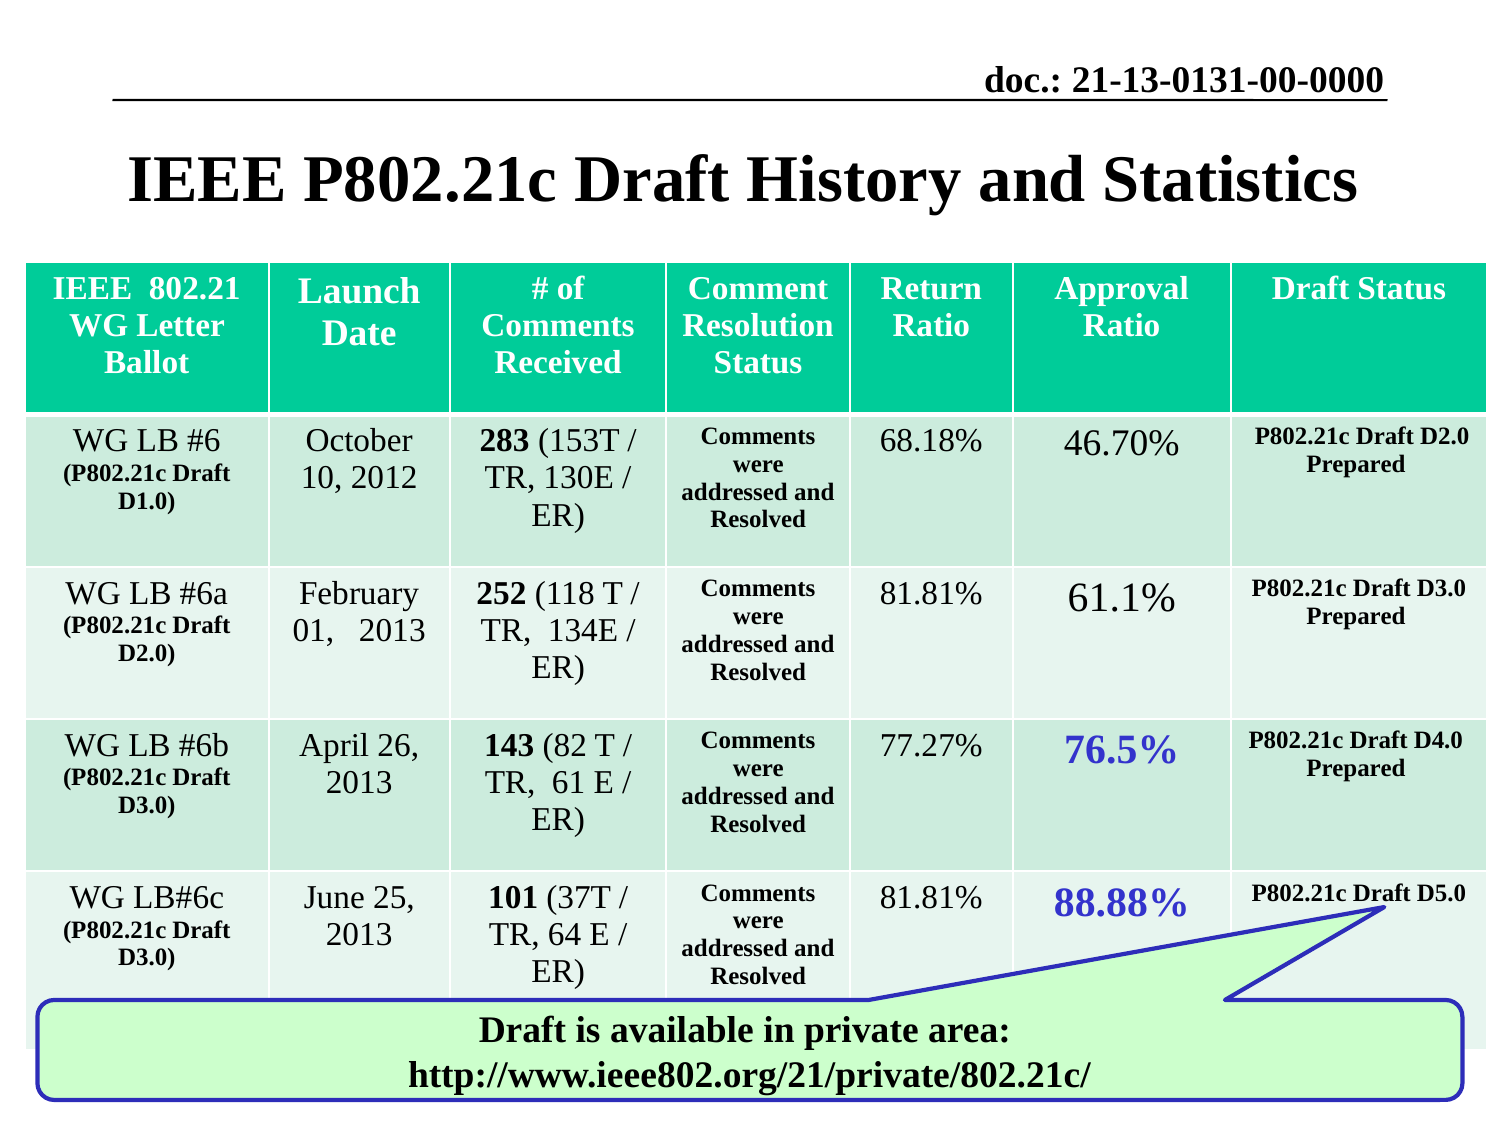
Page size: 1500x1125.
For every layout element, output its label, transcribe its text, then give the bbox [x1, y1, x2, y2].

table_cell 76.5% [1014, 720, 1230, 870]
table_cell P802.21c Draft D3.0 Prepared [1232, 568, 1486, 718]
table_cell June 25, 2013 [270, 872, 449, 999]
table_cell 46.70% [1014, 417, 1230, 566]
table_cell October 10, 2012 [270, 417, 449, 566]
table_cell WG LB #6b (P802.21c Draft D3.0) [26, 720, 268, 870]
table_cell P802.21c Draft D4.0 Prepared [1232, 720, 1486, 870]
table_cell 61.1% [1014, 568, 1230, 718]
table_cell Comments were addressed and Resolved [667, 568, 849, 718]
table_cell Comments were addressed and Resolved [667, 872, 849, 999]
table_cell WG LB #6a (P802.21c Draft D2.0) [26, 568, 268, 718]
table_header Comment Resolution Status [667, 263, 849, 412]
table_cell 88.88% [1014, 872, 1230, 973]
table_header Return Ratio [851, 263, 1012, 412]
table_cell Comments were addressed and Resolved [667, 720, 849, 870]
table_header Launch Date [270, 263, 449, 412]
table_cell P802.21c Draft D2.0 Prepared [1232, 417, 1486, 566]
table_cell February 01, 2013 [270, 568, 449, 718]
table_cell Comments were addressed and Resolved [667, 417, 849, 566]
table_cell 81.81% [851, 568, 1012, 718]
table_cell WG LB #6 (P802.21c Draft D1.0) [26, 417, 268, 566]
text_box Draft is available in private area: http://www.ieee802.org/21/private/802.21c/ [37, 907, 1463, 1100]
table_cell 283 (153T / TR, 130E / ER) [451, 417, 665, 566]
table_header # of Comments Received [451, 263, 665, 412]
table_cell 101 (37T / TR, 64 E / ER) [451, 872, 665, 999]
table_cell 77.27% [851, 720, 1012, 870]
table_cell WG LB#6c (P802.21c Draft D3.0) [26, 872, 268, 1049]
table_cell April 26, 2013 [270, 720, 449, 870]
table_header Approval Ratio [1014, 263, 1230, 412]
table_cell 143 (82 T / TR, 61 E / ER) [451, 720, 665, 870]
title IEEE P802.21c Draft History and Statistics [87, 124, 1401, 226]
table_header IEEE 802.21 WG Letter Ballot [26, 263, 268, 412]
table_cell 68.18% [851, 417, 1012, 566]
table_cell 252 (118 T / TR, 134E / ER) [451, 568, 665, 718]
table_cell P802.21c Draft D5.0 [1232, 872, 1486, 1049]
table_cell 81.81% [851, 872, 1012, 999]
table_header Draft Status [1232, 263, 1486, 412]
